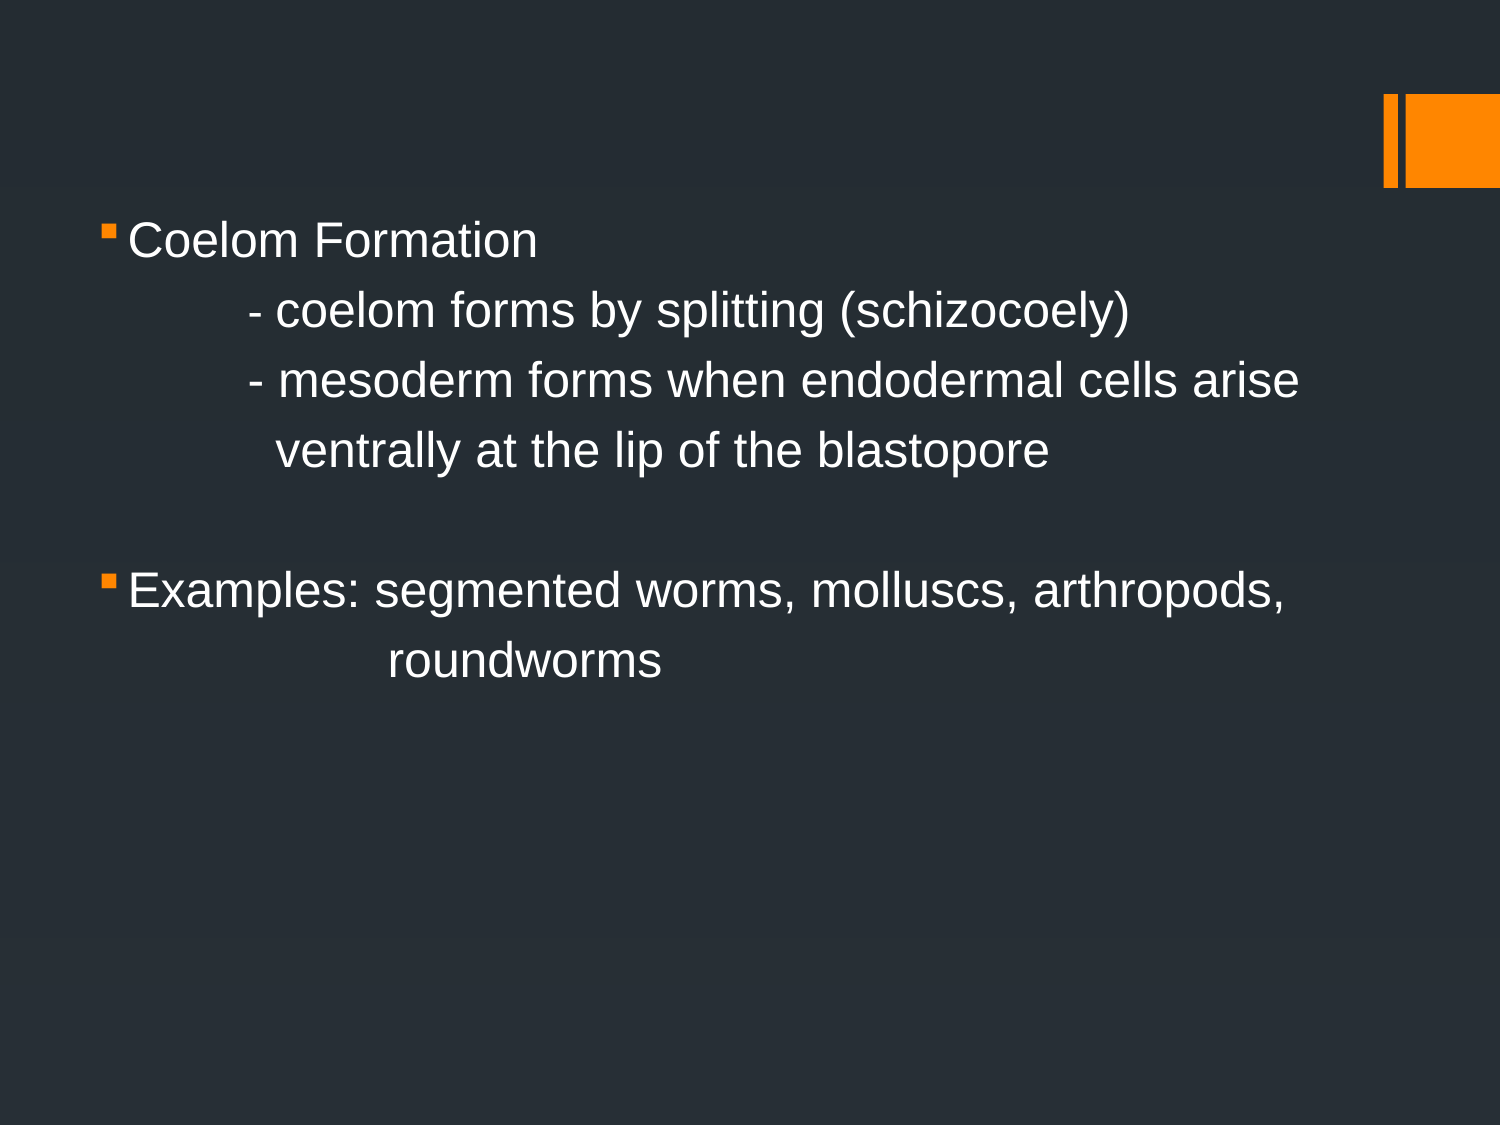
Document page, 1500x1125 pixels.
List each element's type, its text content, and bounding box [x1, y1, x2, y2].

list Coelom Formation - coelom forms by splitting (schizocoely) - mesoderm forms when endodermal cells arise ventrally at the lip of the blastopore Examples: segmented worms, molluscs, arthropods, roundworms [75, 200, 1413, 1063]
